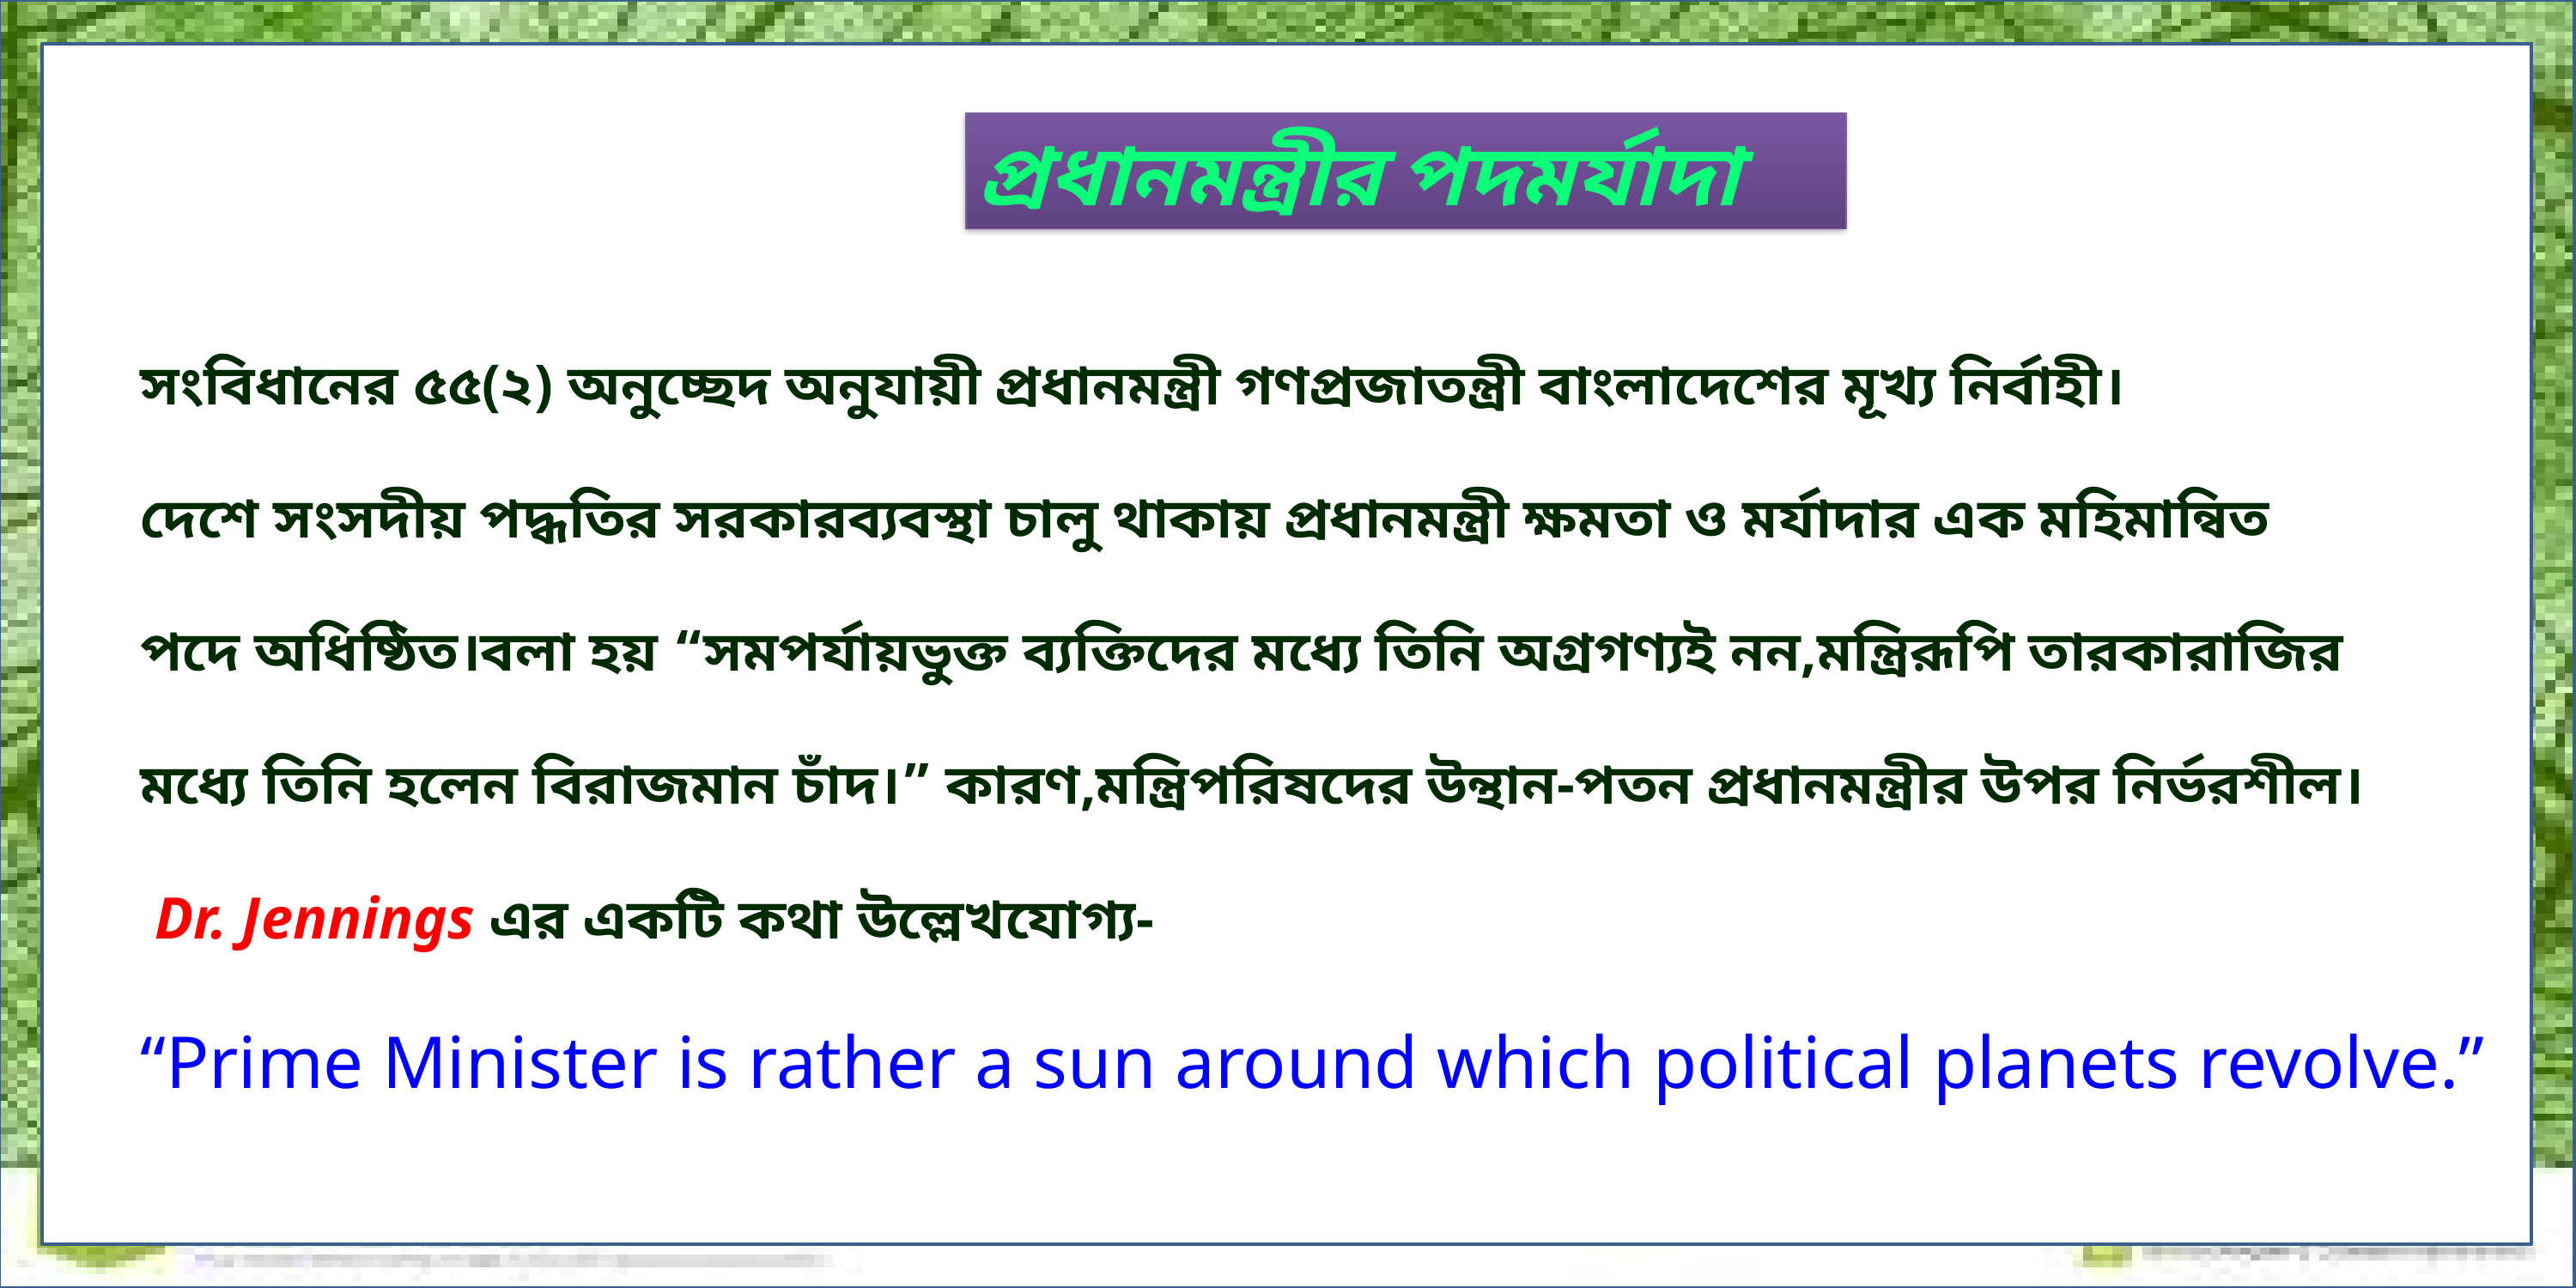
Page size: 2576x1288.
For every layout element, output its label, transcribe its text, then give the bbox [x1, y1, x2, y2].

text_box [0, 0, 2576, 1288]
text_box সংবিধানের ৫৫(২) অনুচ্ছেদ অনুযায়ী প্রধানমন্ত্রী গণপ্রজাতন্ত্রী বাংলাদেশের মূখ্য নির্বাহী। দেশে সংসদীয় পদ্ধতির সরকারব্যবস্থা চালু থাকায় প্রধানমন্ত্রী ক্ষমতা ও মর্যাদার এক মহিমান্বিত পদে অধিষ্ঠিত।বলা হয় “সমপর্যায়ভুক্ত ব্যক্তিদের মধ্যে তিনি অগ্রগণ্যই নন,মন্ত্রিরূপি তারকারাজির মধ্যে তিনি হলেন বিরাজমান চাঁদ।” কারণ,মন্ত্রিপরিষদের উন্থান-পতন প্রধানমন্ত্রীর উপর নির্ভরশীল। Dr. Jennings এর একটি কথা উল্লেখযোগ্য- “Prime Minister is rather a sun around which political planets revolve.” [127, 343, 2500, 1176]
text_box প্রধানমন্ত্রীর পদমর্যাদা [965, 112, 1847, 229]
